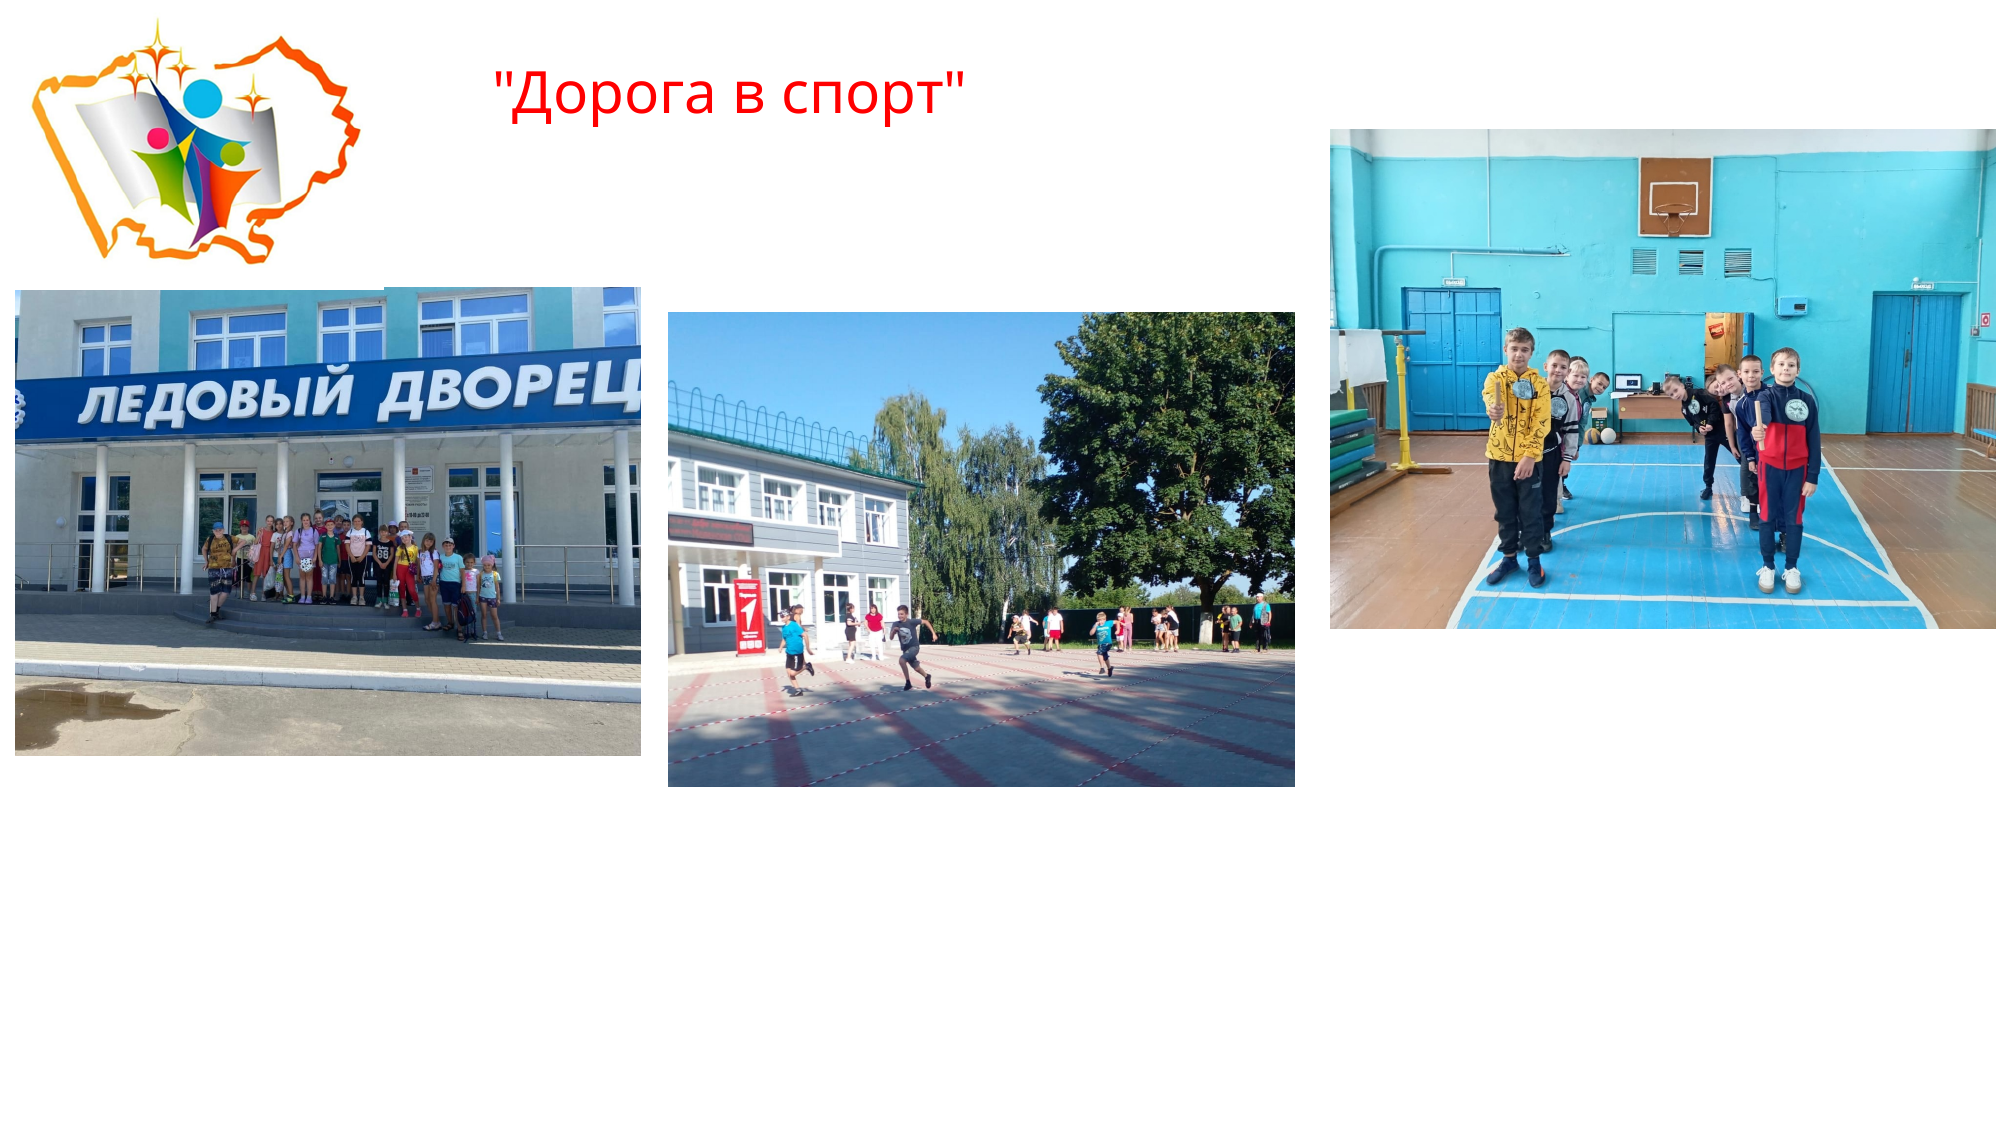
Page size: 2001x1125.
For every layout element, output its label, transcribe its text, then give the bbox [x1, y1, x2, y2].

picture [668, 312, 1295, 788]
picture [14, 0, 384, 290]
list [15, 287, 641, 756]
title "Дорога в спорт" [477, 50, 1485, 130]
picture [1330, 129, 1996, 629]
